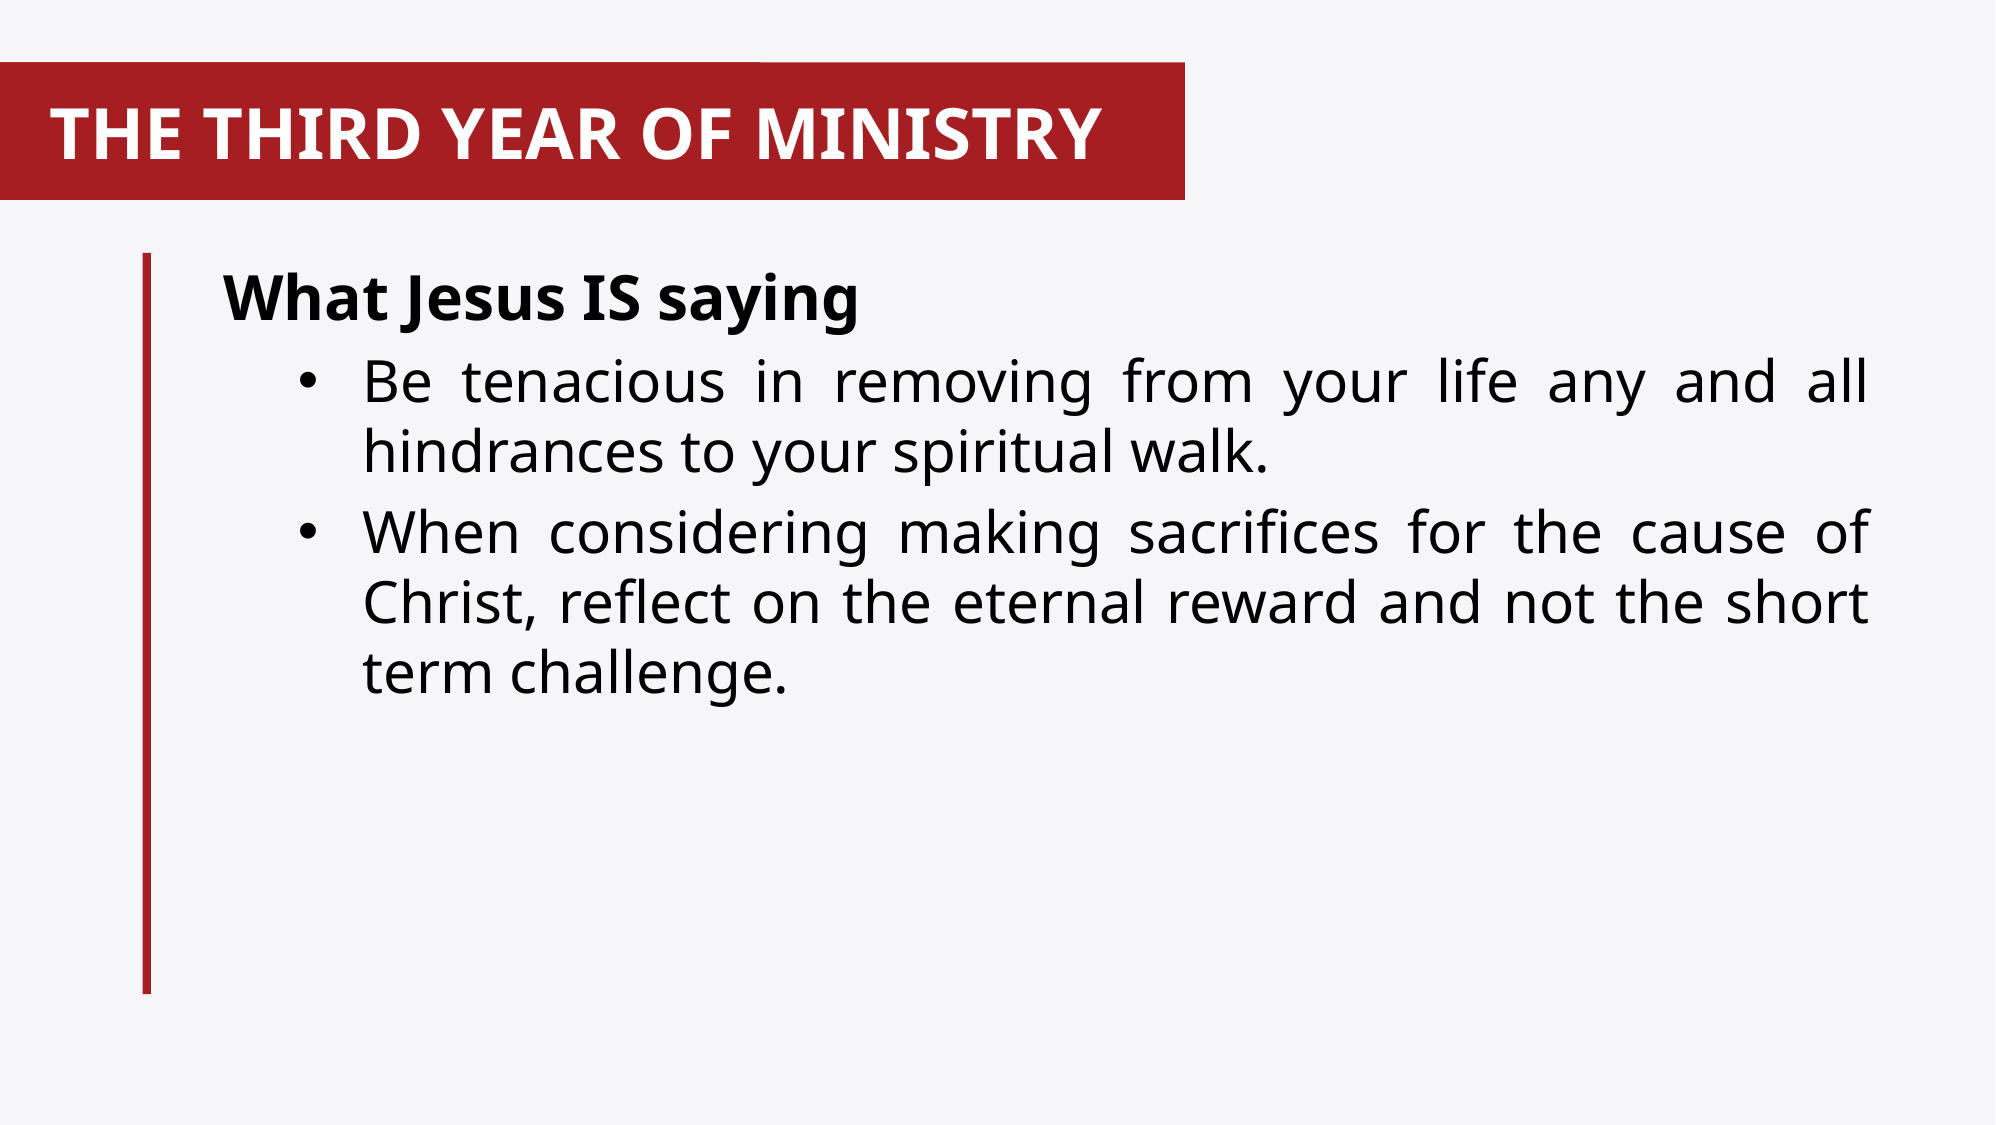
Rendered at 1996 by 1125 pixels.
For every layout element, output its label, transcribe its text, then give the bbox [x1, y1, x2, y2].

text_box THE THIRD YEAR OF MINISTRY [0, 62, 1185, 200]
subtitle What Jesus IS saying Be tenacious in removing from your life any and all hindrances to your spiritual walk. When considering making sacrifices for the cause of Christ, reflect on the eternal reward and not the short term challenge. [197, 249, 1885, 1125]
